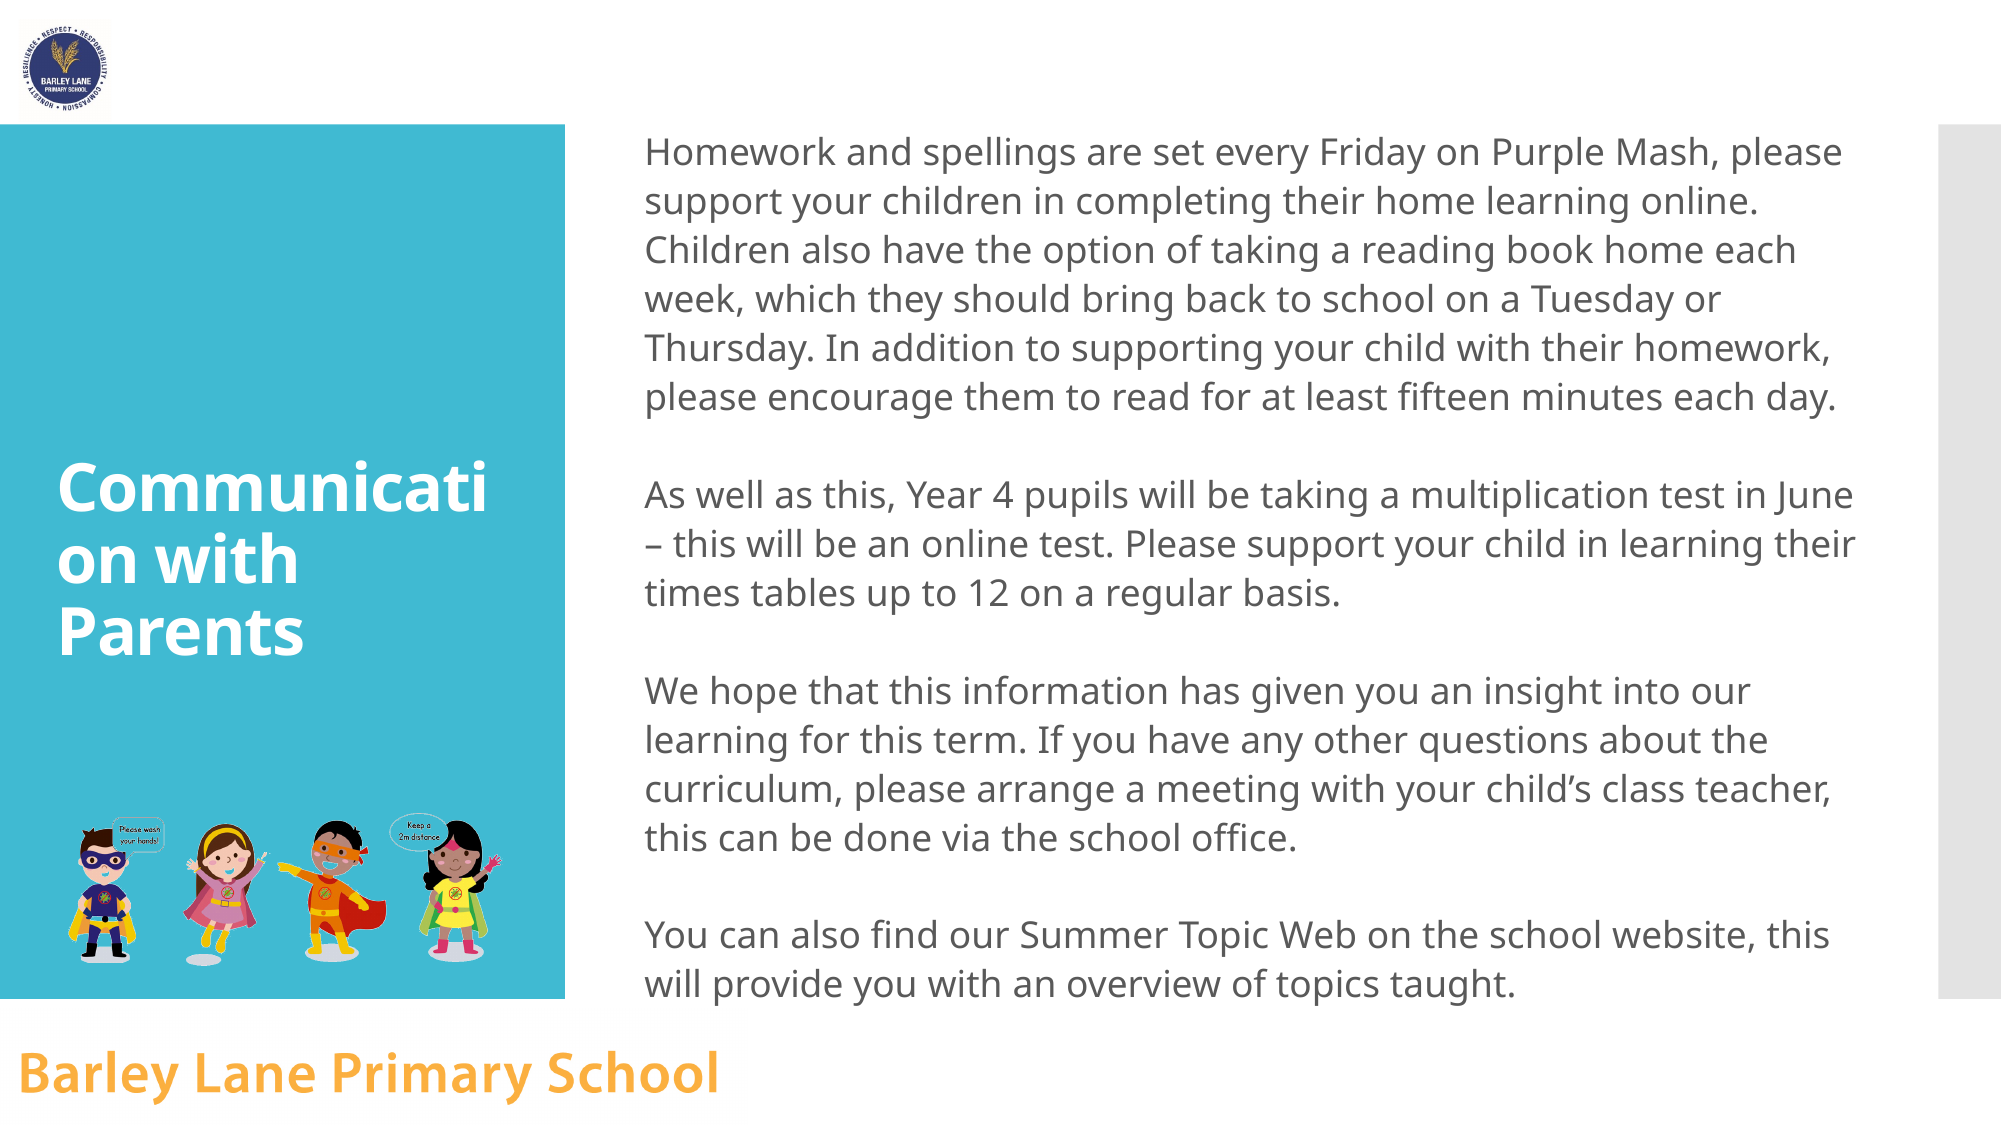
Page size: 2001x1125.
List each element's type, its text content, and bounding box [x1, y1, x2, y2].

list Homework and spellings are set every Friday on Purple Mash, please support your children in completing their home learning online. Children also have the option of taking a reading book home each week, which they should bring back to school on a Tuesday or Thursday. In addition to supporting your child with their homework, please encourage them to read for at least fifteen minutes each day. As well as this, Year 4 pupils will be taking a multiplication test in June – this will be an online test. Please support your child in learning their times tables up to 12 on a regular basis. We hope that this information has given you an insight into our learning for this term. If you have any other questions about the curriculum, please arrange a meeting with your child’s class teacher, this can be done via the school office. You can also find our Summer Topic Web on the school website, this will provide you with an overview of topics taught. [629, 111, 1875, 1018]
title Communication with Parents [41, 184, 525, 940]
picture [0, 1007, 749, 1125]
picture [18, 19, 112, 122]
picture [61, 809, 505, 982]
